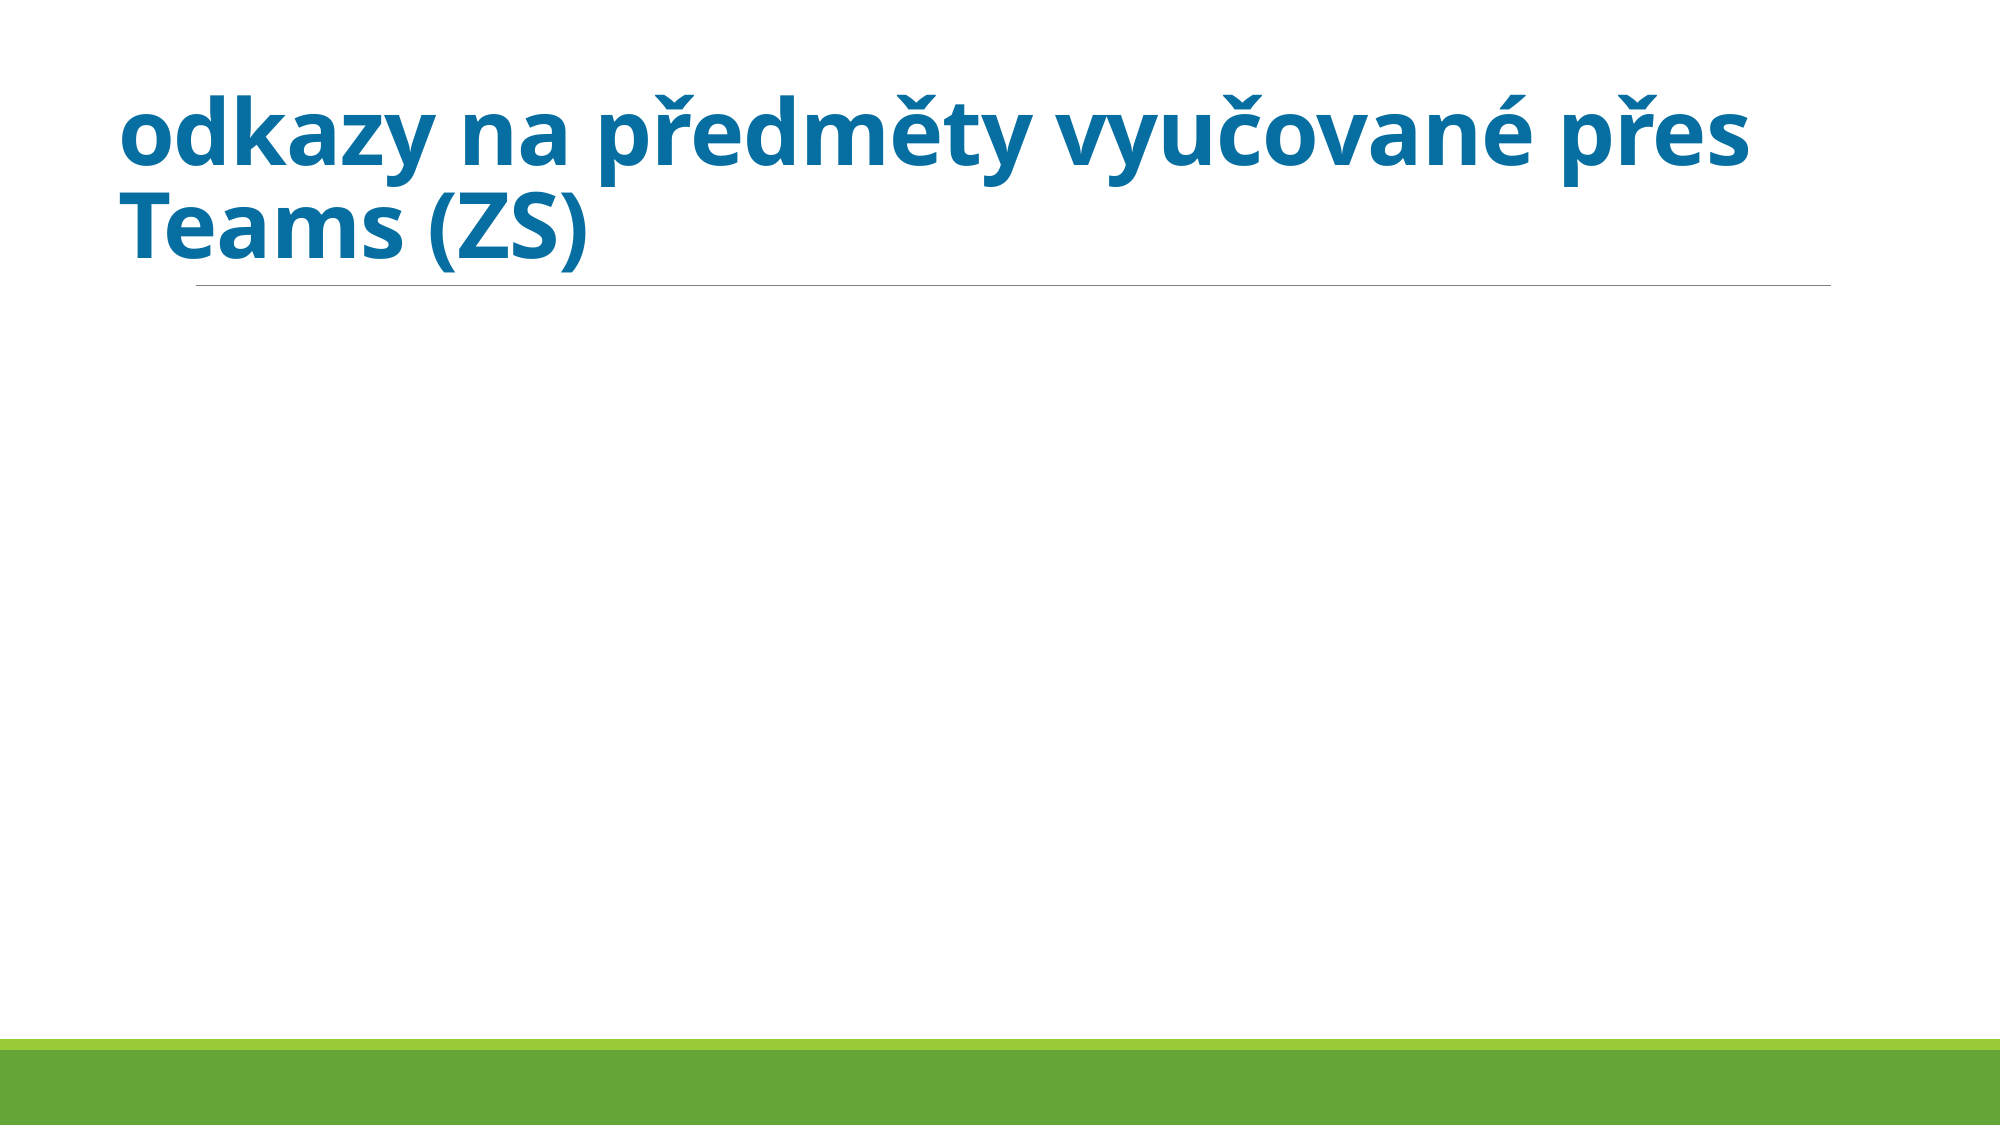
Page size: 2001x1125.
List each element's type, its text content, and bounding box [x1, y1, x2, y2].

title odkazy na předměty vyučované přes Teams (ZS) [103, 47, 1830, 285]
